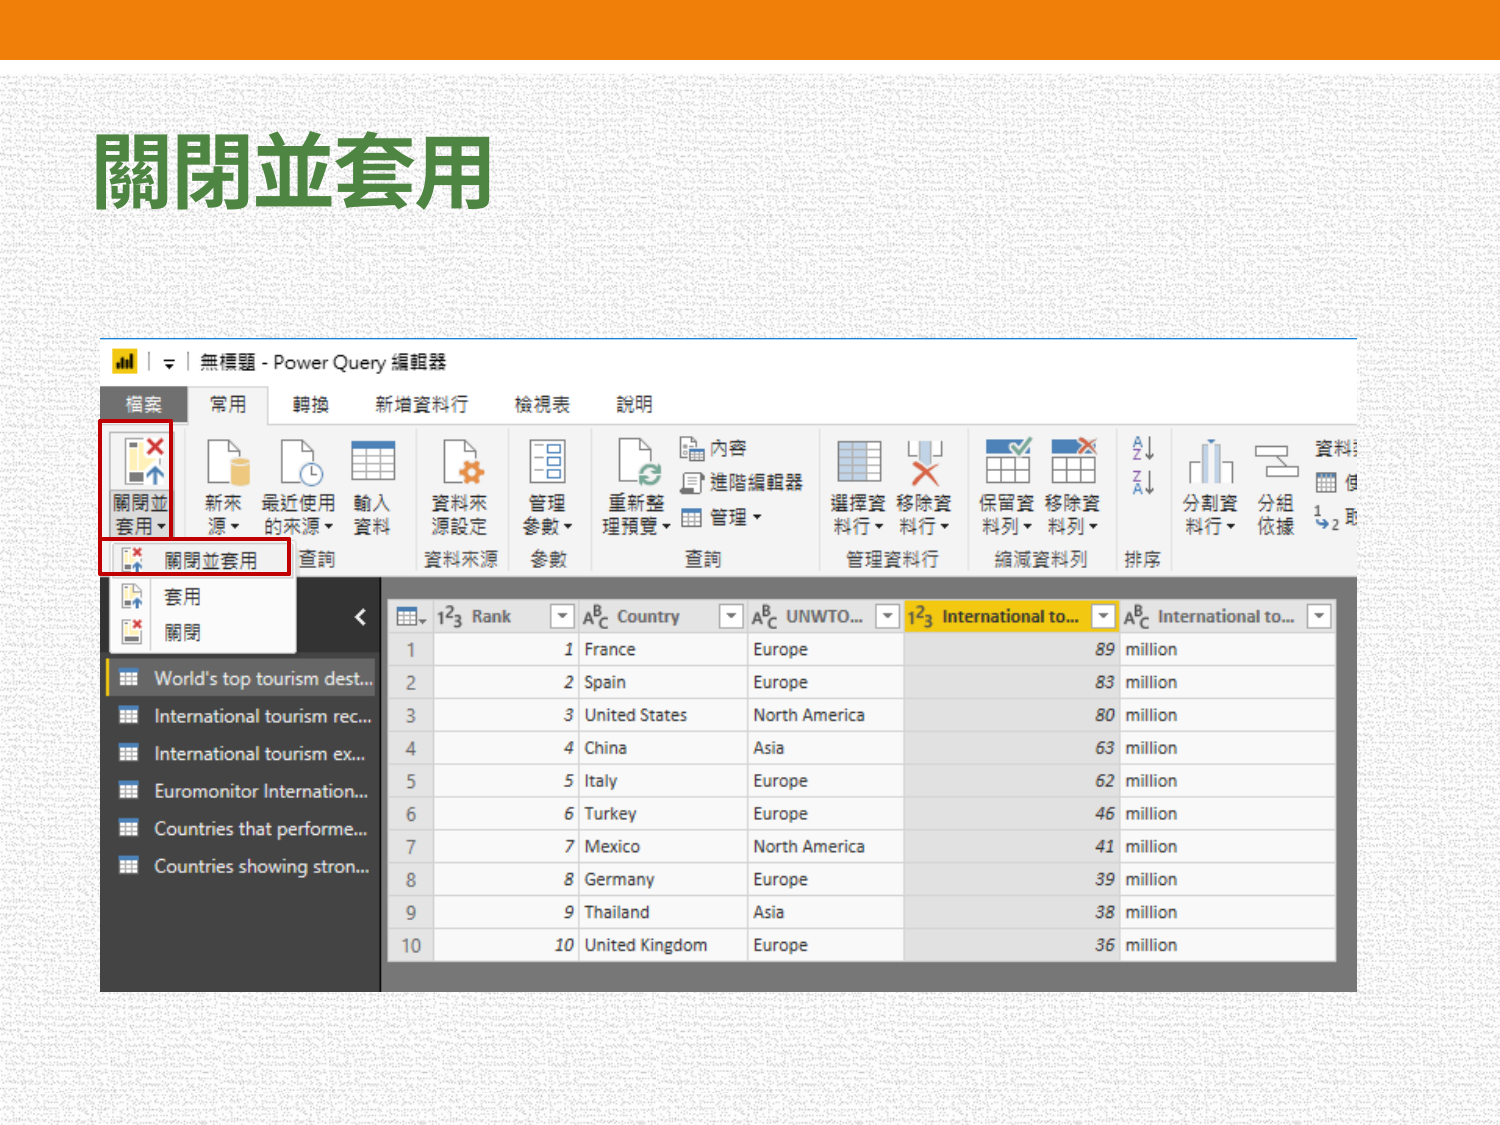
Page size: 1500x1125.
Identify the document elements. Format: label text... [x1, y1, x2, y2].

picture [100, 337, 1357, 992]
title 關閉並套用 [75, 87, 1425, 250]
